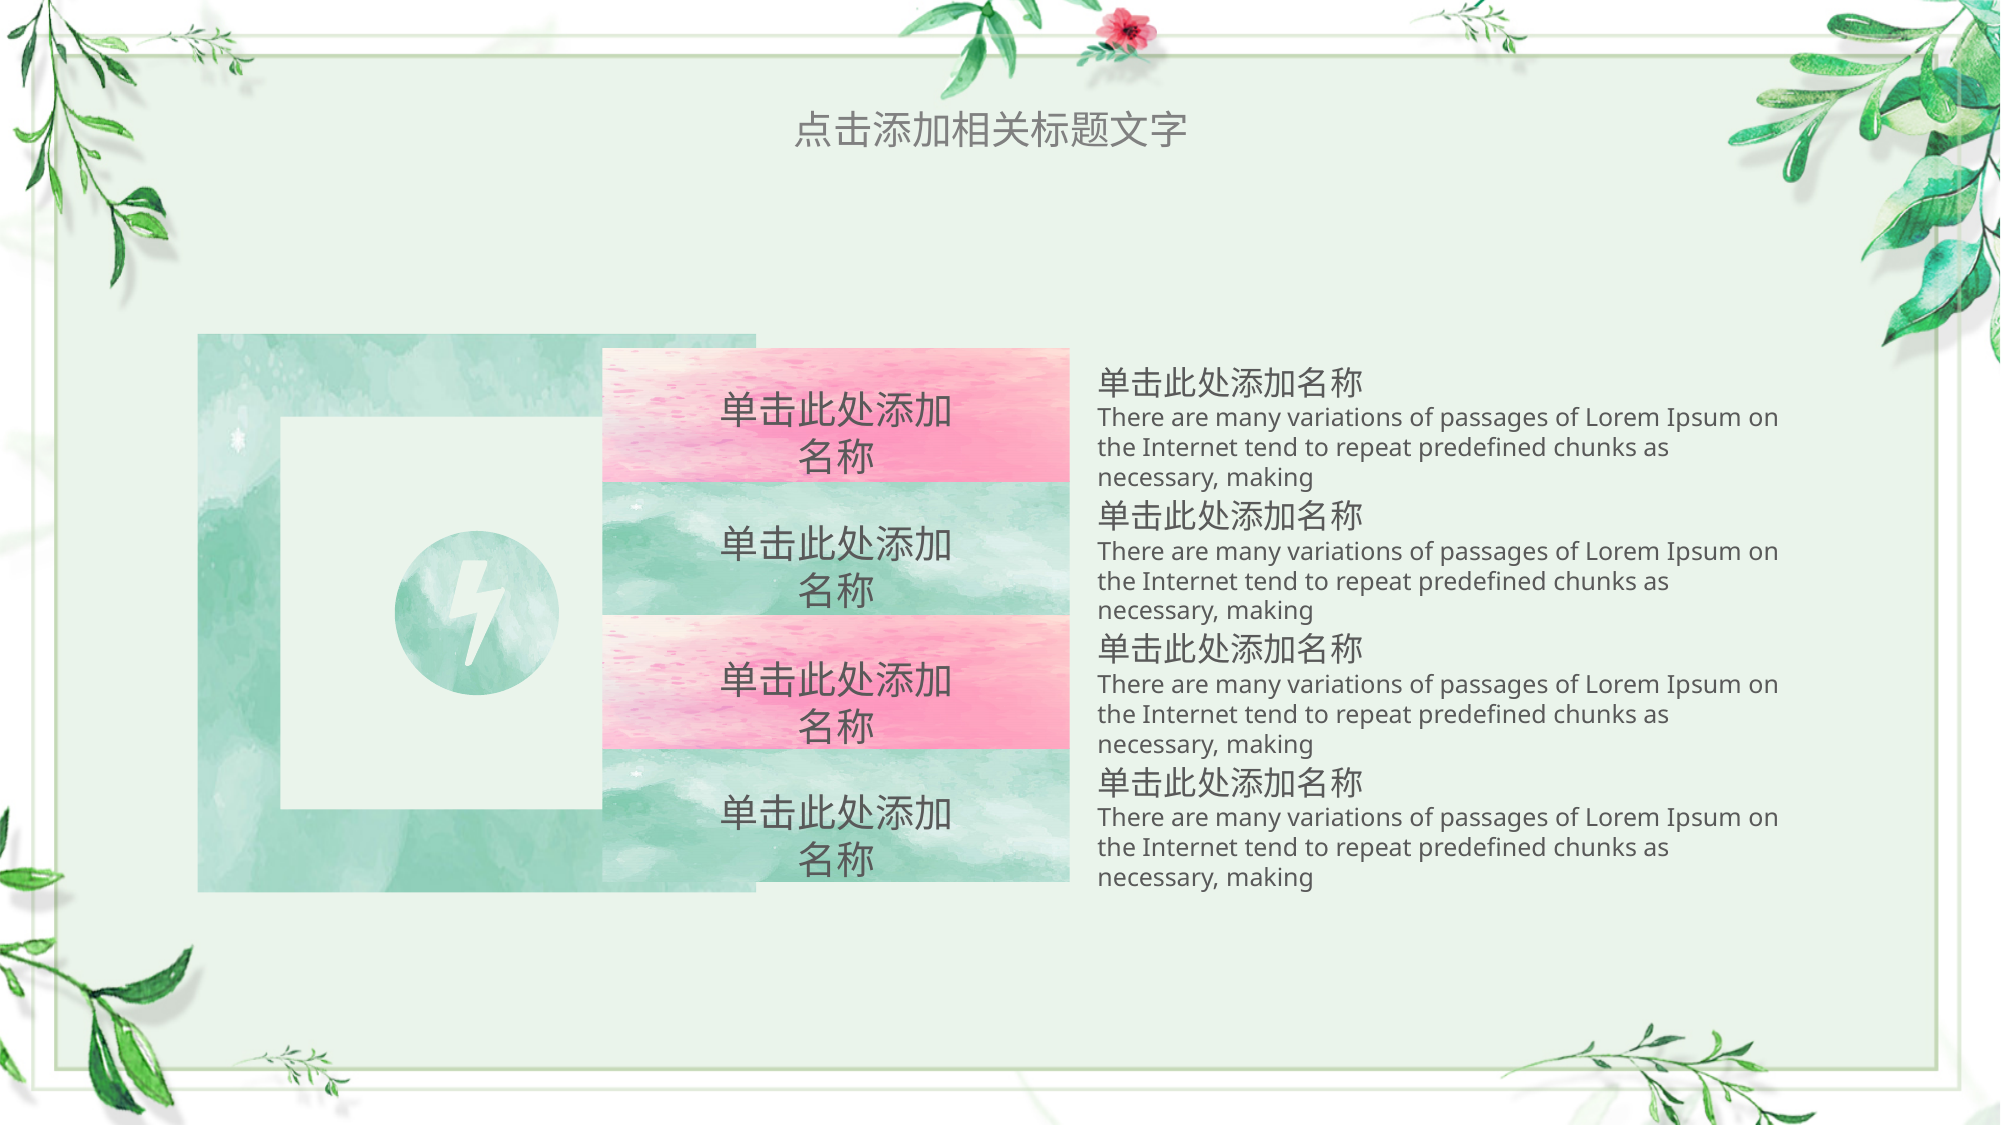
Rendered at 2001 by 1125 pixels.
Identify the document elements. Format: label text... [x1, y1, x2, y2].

text_box [602, 749, 1070, 882]
picture [0, 0, 2001, 1125]
text_box [602, 615, 1070, 749]
text_box 单击此处添加名称 There are many variations of passages of Lorem Ipsum on the Internet tend to repeat predefined chunks as necessary, making [1082, 487, 1806, 621]
text_box 单击此处添加名称 [685, 378, 987, 487]
text_box 单击此处添加名称 [685, 781, 987, 890]
text_box [602, 348, 1070, 482]
text_box 点击添加相关标题文字 [752, 97, 1230, 157]
text_box 单击此处添加名称 There are many variations of passages of Lorem Ipsum on the Internet tend to repeat predefined chunks as necessary, making [1082, 621, 1806, 754]
text_box [602, 482, 1070, 615]
text_box 单击此处添加名称 There are many variations of passages of Lorem Ipsum on the Internet tend to repeat predefined chunks as necessary, making [1082, 754, 1806, 899]
text_box 单击此处添加名称 [685, 511, 987, 621]
text_box 单击此处添加名称 There are many variations of passages of Lorem Ipsum on the Internet tend to repeat predefined chunks as necessary, making [1082, 354, 1806, 487]
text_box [394, 530, 559, 696]
text_box [197, 333, 757, 893]
text_box 单击此处添加名称 [685, 648, 987, 757]
